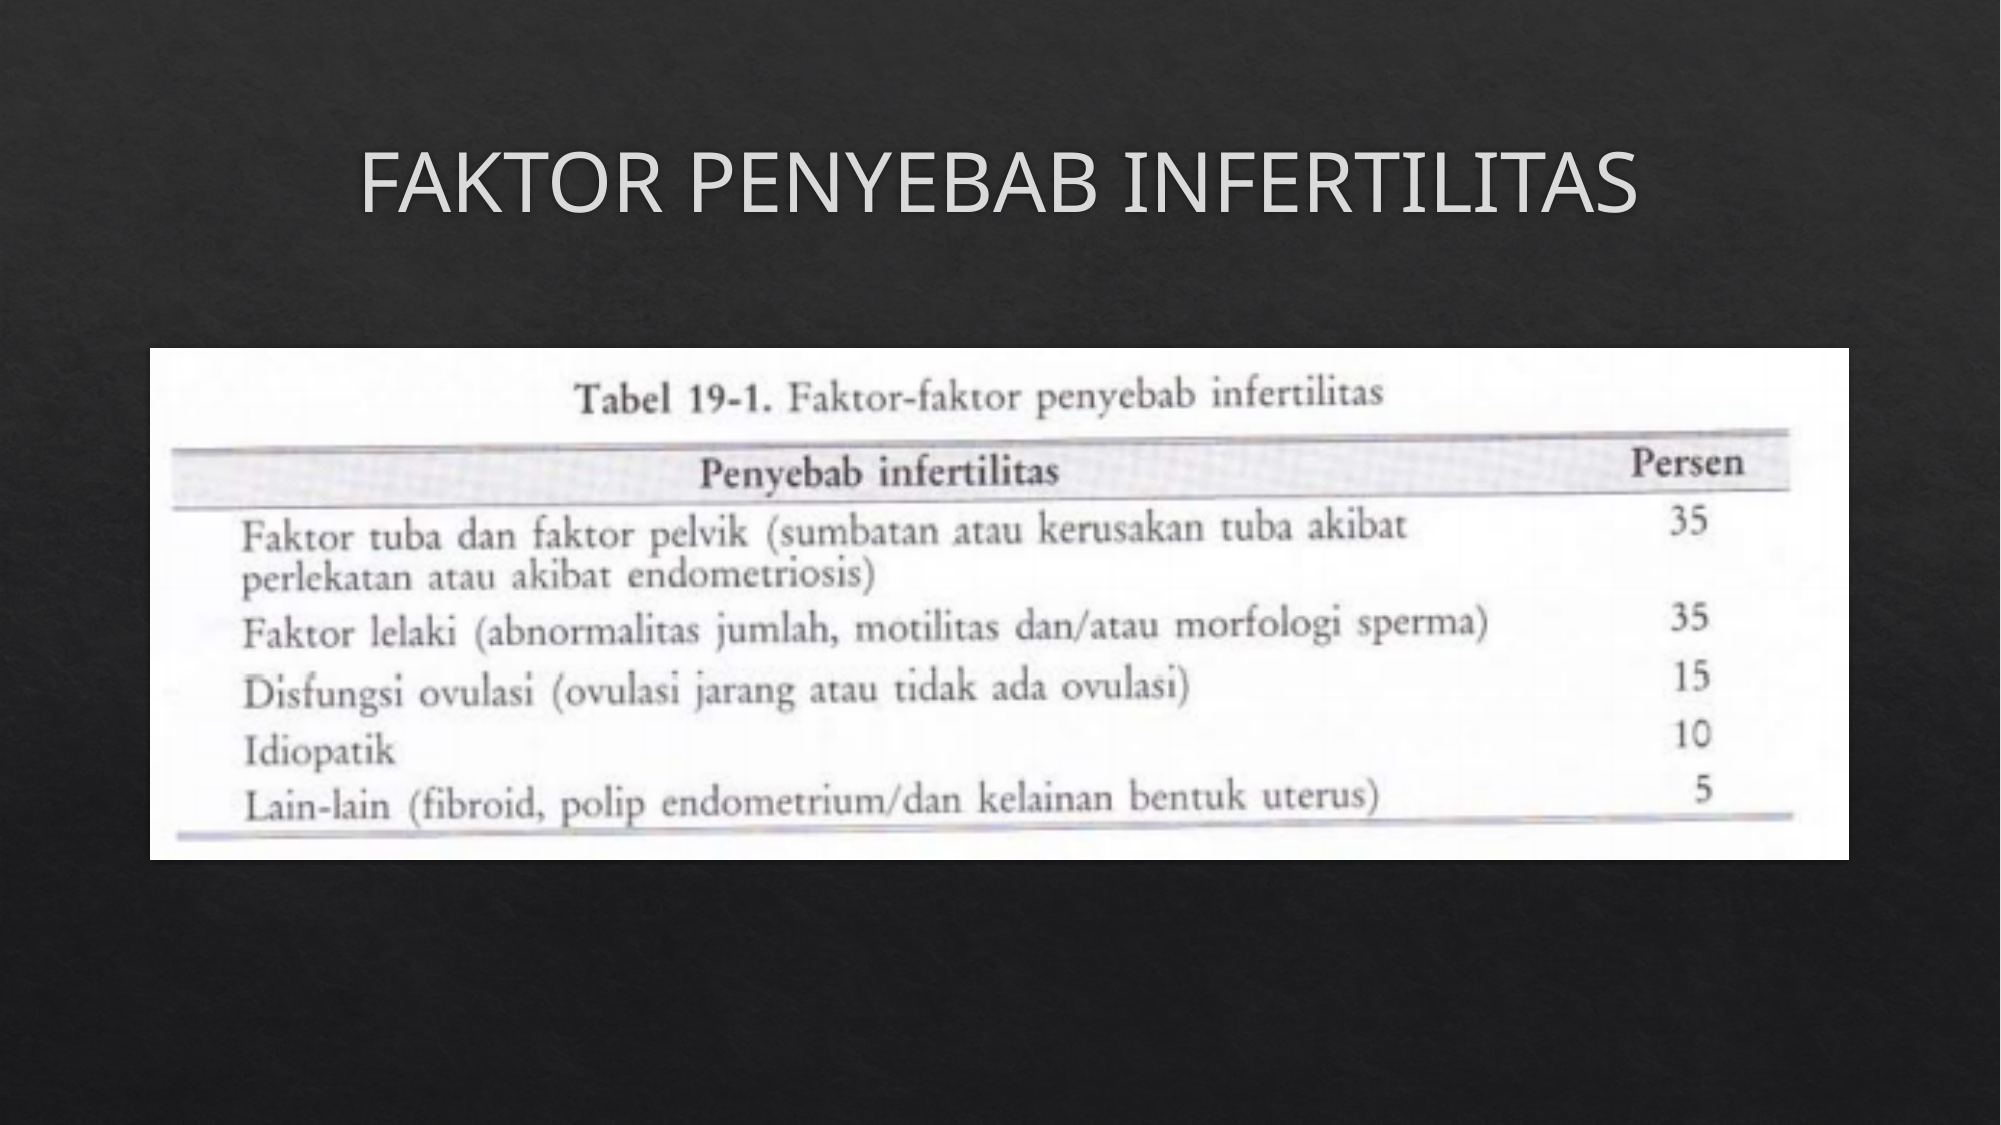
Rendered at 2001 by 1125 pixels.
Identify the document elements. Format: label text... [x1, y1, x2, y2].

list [149, 348, 1849, 861]
title FAKTOR PENYEBAB INFERTILITAS [149, 99, 1849, 260]
